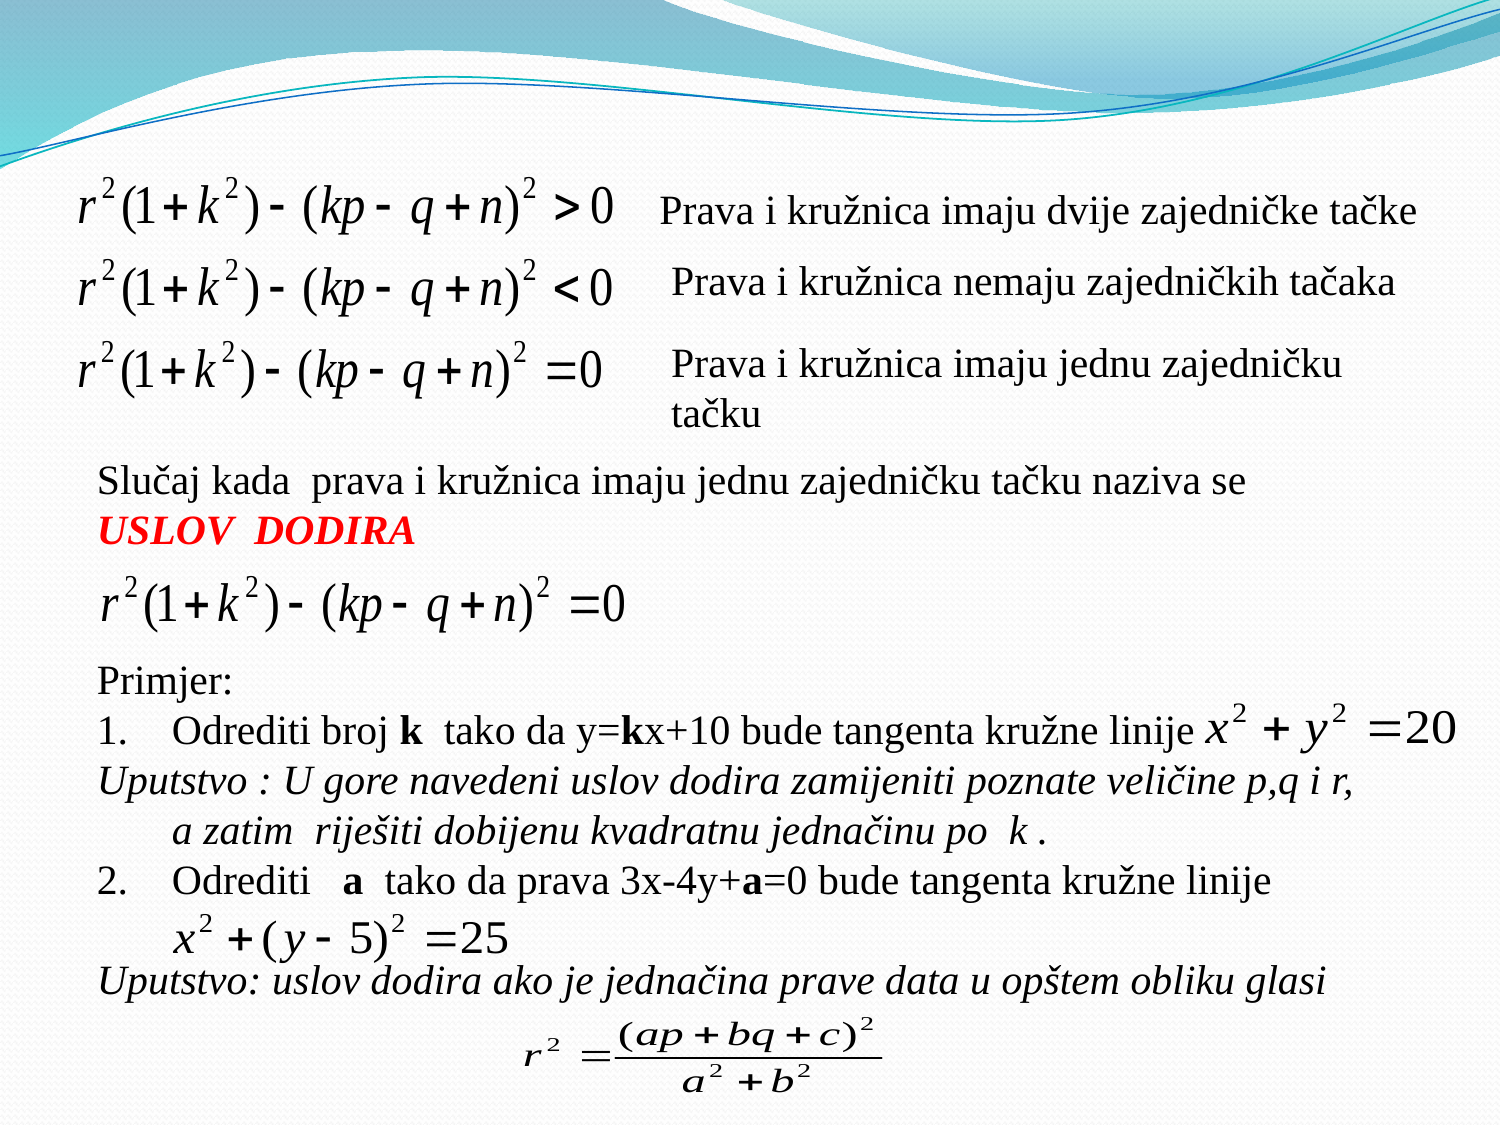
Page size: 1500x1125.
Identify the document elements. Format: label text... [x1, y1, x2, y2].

text_box Slučaj kada prava i kružnica imaju jednu zajedničku tačku naziva se USLOV DODIRA Primjer: Odrediti broj k tako da y=kx+10 bude tangenta kružne linije Uputstvo : U gore navedeni uslov dodira zamijeniti poznate veličine p,q i r, a zatim riješiti dobijenu kvadratnu jednačinu po k . Odrediti a tako da prava 3x-4y+a=0 bude tangenta kružne linije Uputstvo: uslov dodira ako je jednačina prave data u opštem obliku glasi [82, 445, 1383, 1111]
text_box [70, 245, 622, 329]
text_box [163, 902, 516, 973]
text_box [93, 562, 633, 645]
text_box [70, 327, 610, 411]
text_box Prava i kružnica nemaju zajedničkih tačaka [656, 246, 1418, 311]
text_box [70, 163, 622, 245]
text_box Prava i kružnica imaju dvije zajedničke tačke [644, 175, 1477, 291]
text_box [1195, 691, 1466, 765]
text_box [515, 1007, 891, 1101]
text_box Prava i kružnica imaju jednu zajedničku tačku [656, 328, 1418, 443]
